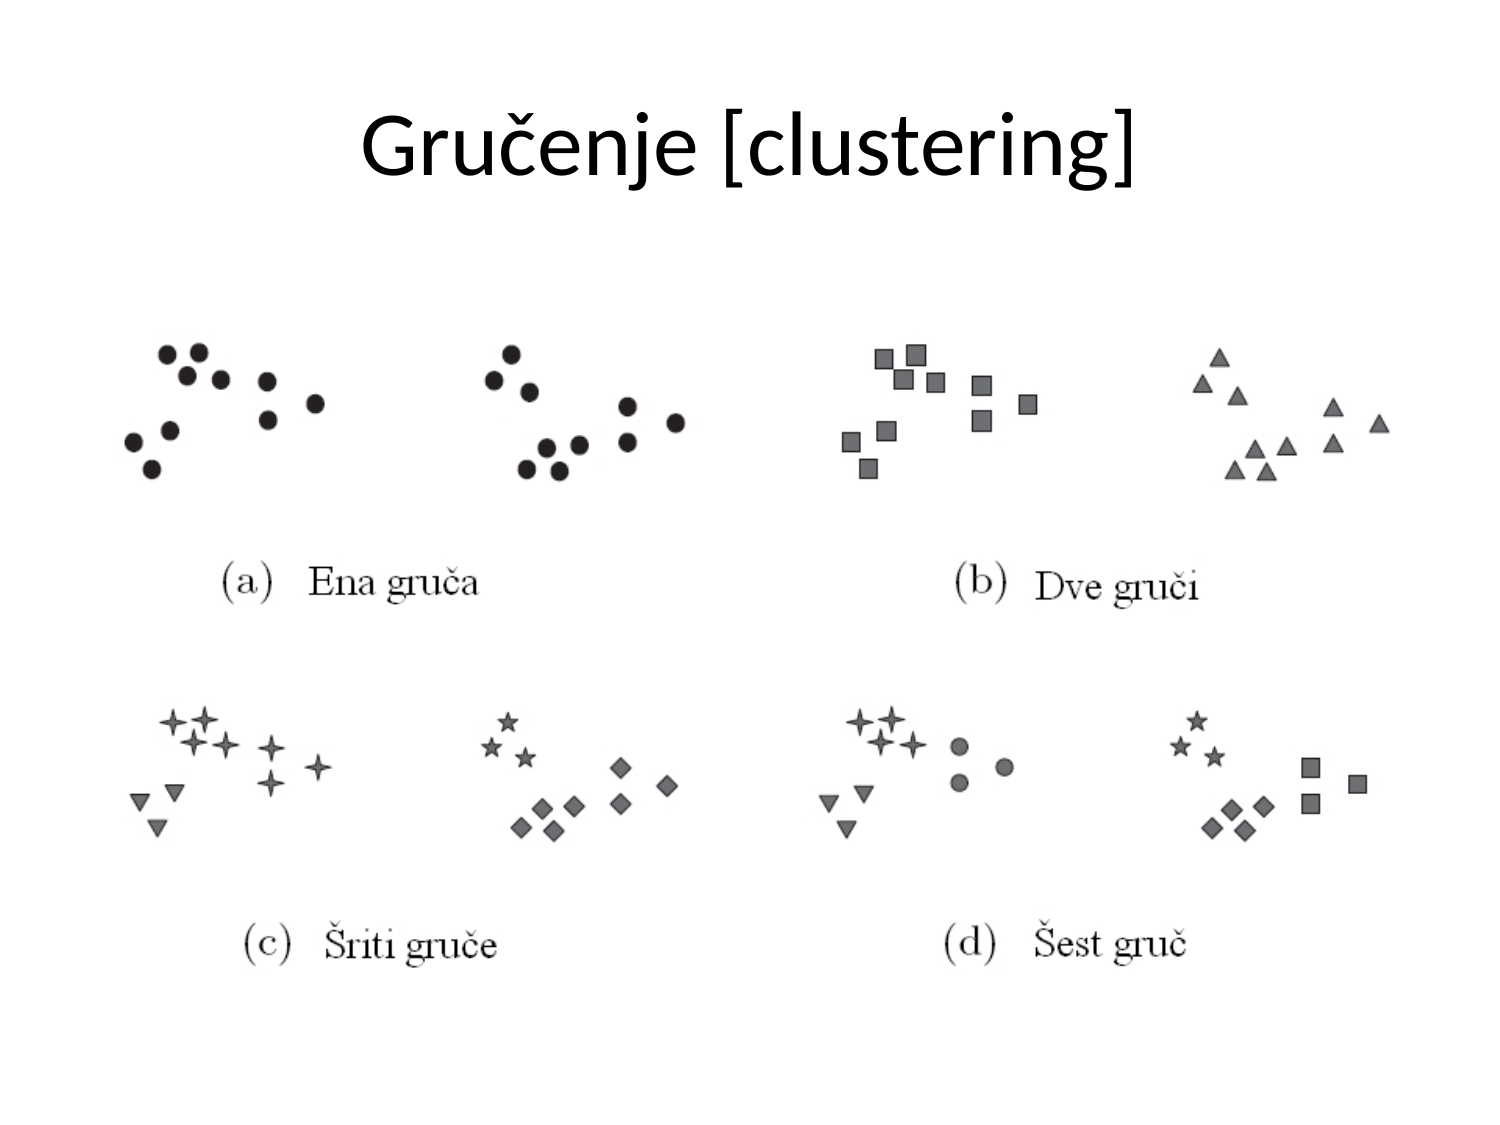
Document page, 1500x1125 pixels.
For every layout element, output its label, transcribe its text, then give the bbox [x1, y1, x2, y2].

title Gručenje [clustering] [75, 45, 1425, 233]
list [77, 271, 1423, 996]
